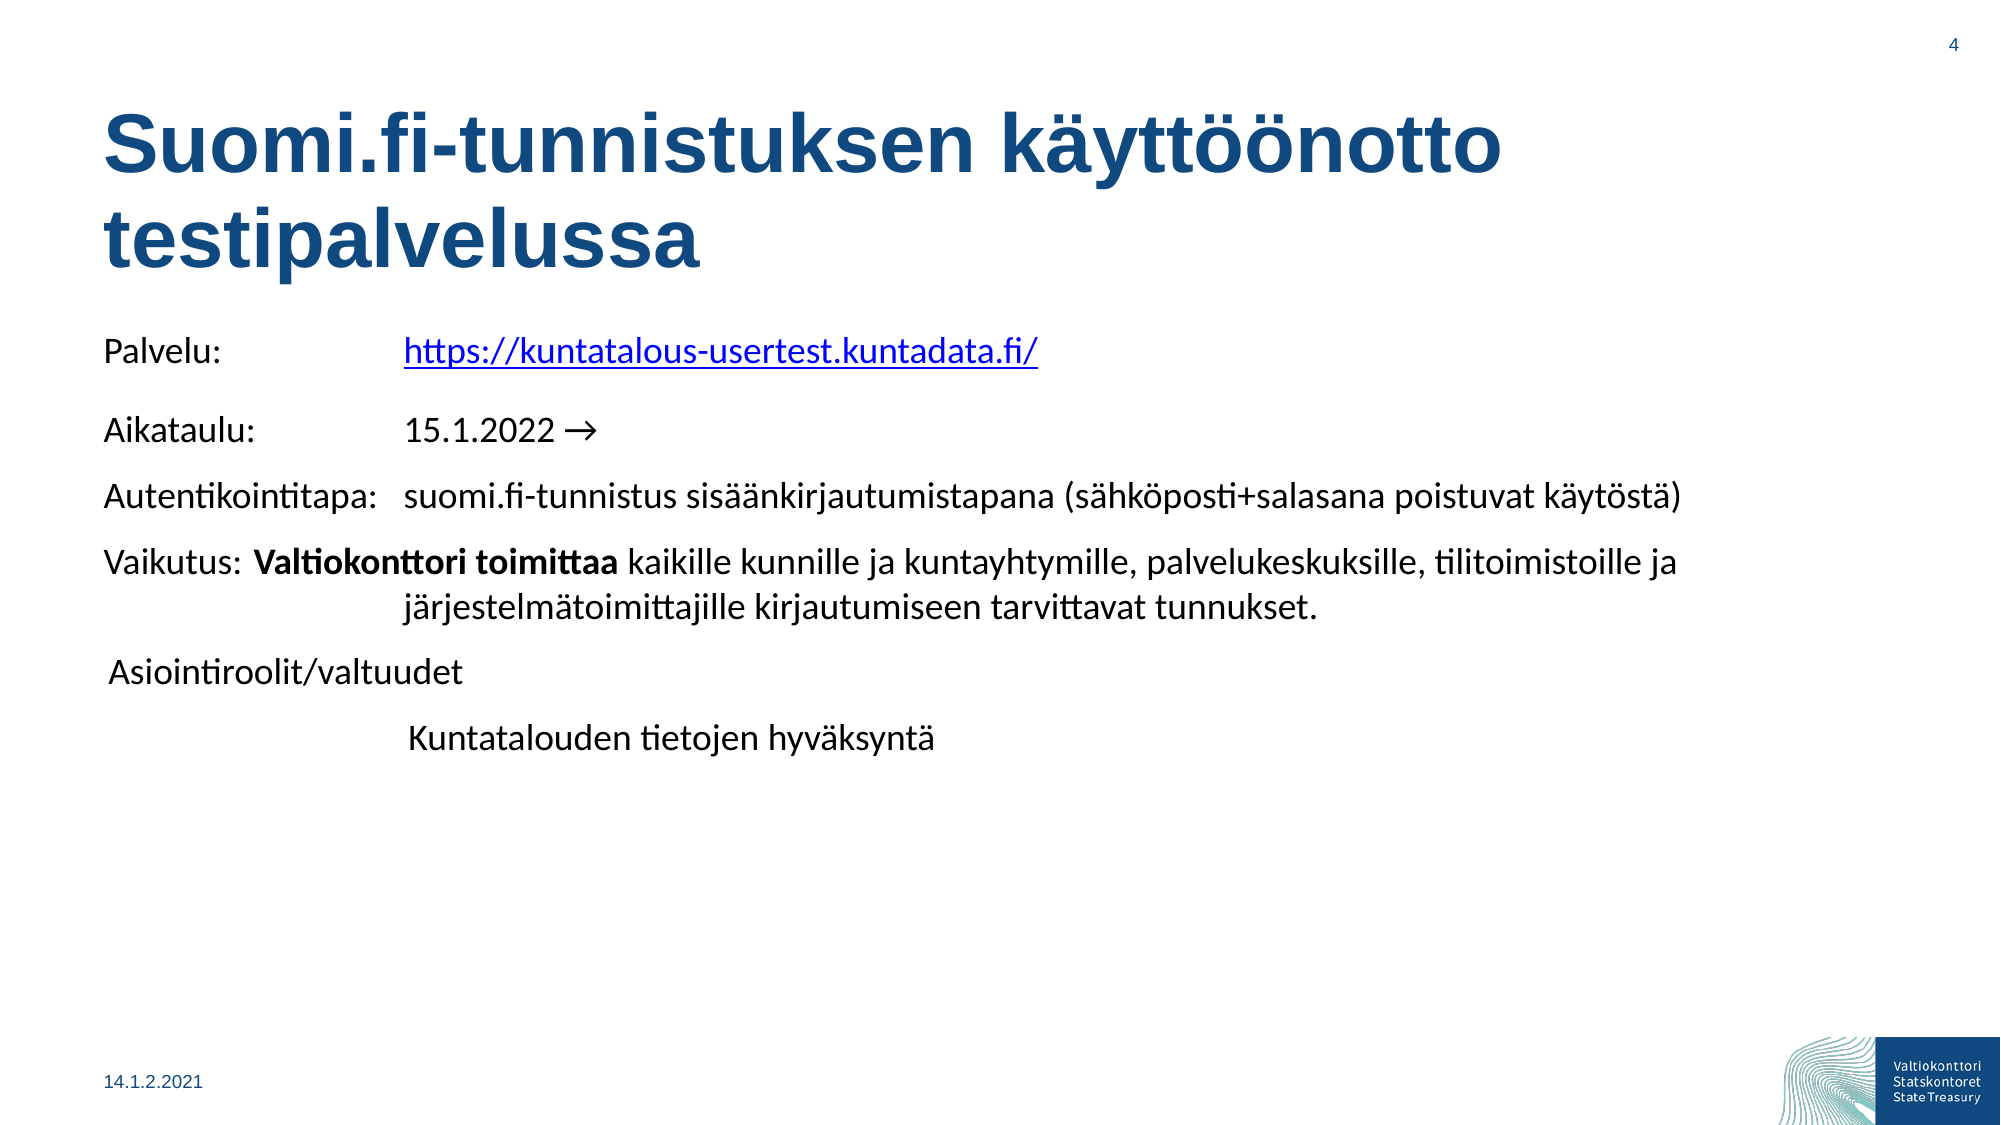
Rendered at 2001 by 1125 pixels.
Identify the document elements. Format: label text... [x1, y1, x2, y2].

picture [1778, 1037, 2000, 1125]
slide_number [88, 1051, 248, 1111]
list Palvelu: https://kuntatalous-usertest.kuntadata.fi/ Aikataulu: 15.1.2022 → Autentikointitapa: suomi.fi-tunnistus sisäänkirjautumistapana (sähköposti+salasana poistuvat käytöstä) Vaikutus: Valtiokonttori toimittaa kaikille kunnille ja kuntayhtymille, palvelukeskuksille, tilitoimistoille ja järjestelmätoimittajille kirjautumiseen tarvittavat tunnukset. Asiointiroolit/valtuudet Kuntatalouden tietojen hyväksyntä [88, 319, 1908, 975]
slide_number 4 [1909, 0, 1999, 89]
title Suomi.fi-tunnistuksen käyttöönotto testipalvelussa [88, 88, 1908, 308]
